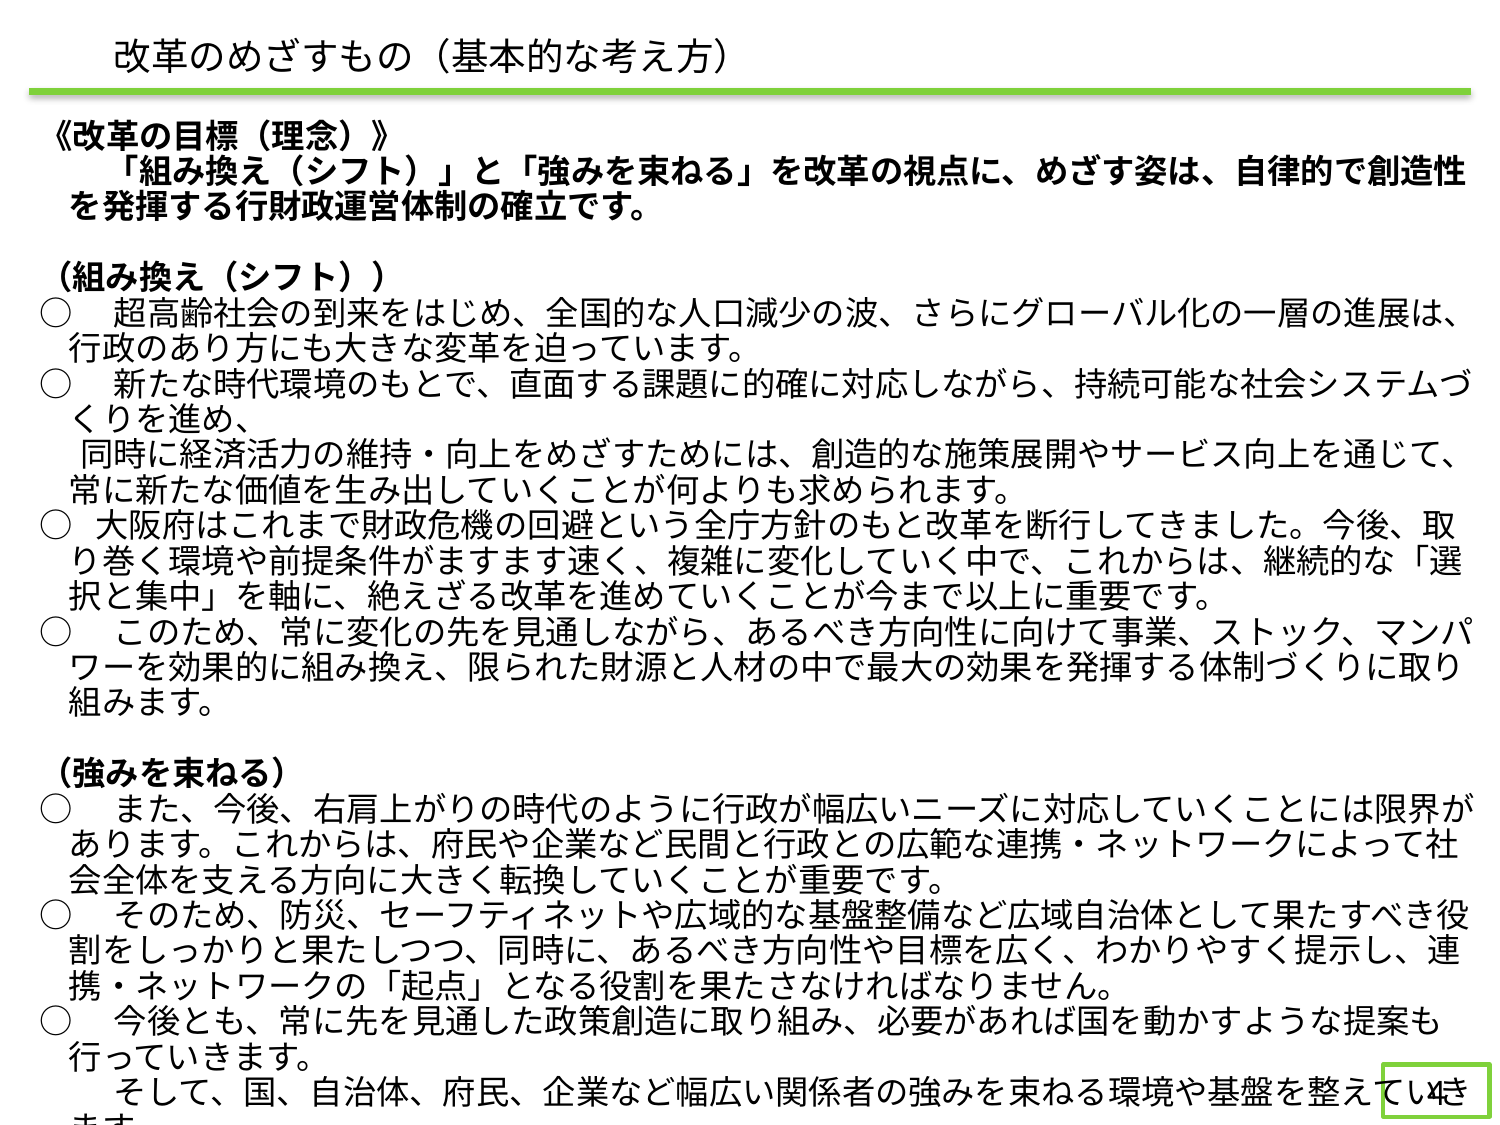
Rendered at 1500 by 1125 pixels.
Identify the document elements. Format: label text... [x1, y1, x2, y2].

text_box 改革のめざすもの（基本的な考え方） [53, 26, 1388, 86]
text_box 《改革の目標（理念）》 「組み換え（シフト）」と「強みを束ねる」を改革の視点に、めざす姿は、自律的で創造性を発揮する行財政運営体制の確立です。 （組み換え（シフト）） ○ 超高齢社会の到来をはじめ、全国的な人口減少の波、さらにグローバル化の一層の進展は、行政のあり方にも大きな変革を迫っています。 ○ 新たな時代環境のもとで、直面する課題に的確に対応しながら、持続可能な社会システムづくりを進め、 同時に経済活力の維持・向上をめざすためには、創造的な施策展開やサービス向上を通じて、常に新たな価値を生み出していくことが何よりも求められます。 ○ 大阪府はこれまで財政危機の回避という全庁方針のもと改革を断行してきました。今後、取り巻く環境や前提条件がますます速く、複雑に変化していく中で、これからは、継続的な「選択と集中」を軸に、絶えざる改革を進めていくことが今まで以上に重要です。 ○ このため、常に変化の先を見通しながら、あるべき方向性に向けて事業、ストック、マンパワーを効果的に組み換え、限られた財源と人材の中で最大の効果を発揮する体制づくりに取り組みます。 （強みを束ねる） ○ また、今後、右肩上がりの時代のように行政が幅広いニーズに対応していくことには限界があります。これからは、府民や企業など民間と行政との広範な連携・ネットワークによって社会全体を支える方向に大きく転換していくことが重要です。 ○ そのため、防災、セーフティネットや広域的な基盤整備など広域自治体として果たすべき役割をしっかりと果たしつつ、同時に、あるべき方向性や目標を広く、わかりやすく提示し、連携・ネットワークの「起点」となる役割を果たさなければなりません。 ○ 今後とも、常に先を見通した政策創造に取り組み、必要があれば国を動かすような提案も行っていきます。 そして、国、自治体、府民、企業など幅広い関係者の強みを束ねる環境や基盤を整えていきます。 [24, 111, 1498, 1125]
